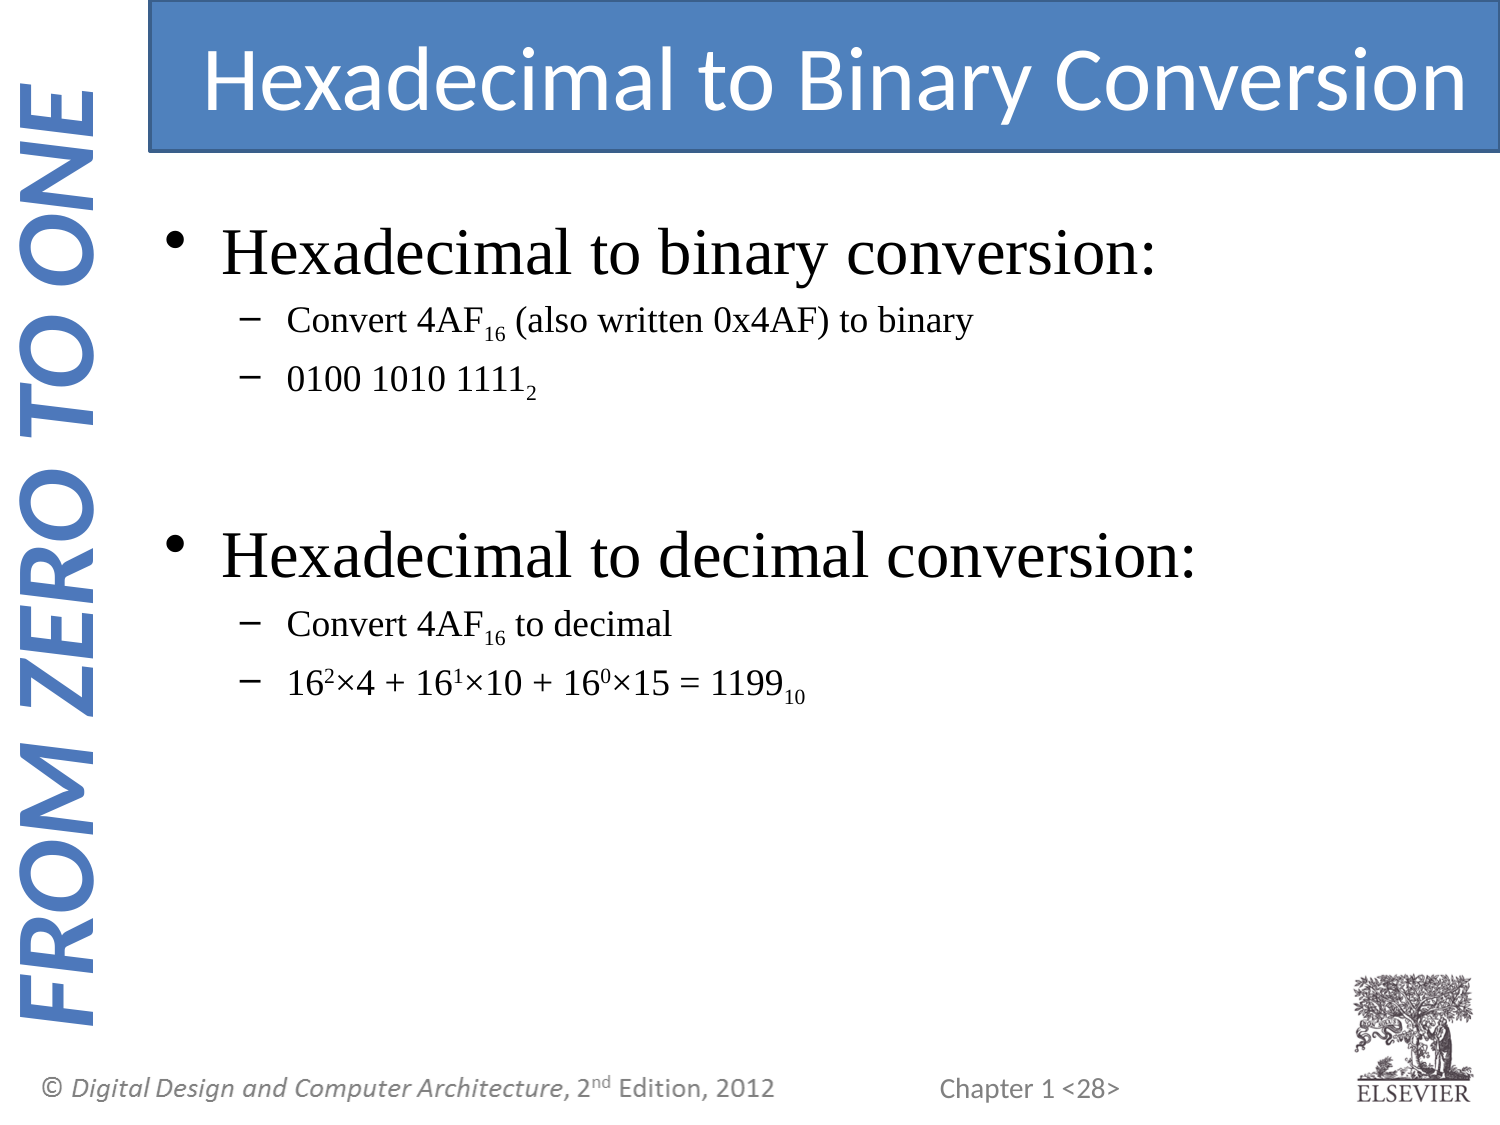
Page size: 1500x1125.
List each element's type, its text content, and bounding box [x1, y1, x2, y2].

text_box [87, 174, 1413, 1025]
text_box Hexadecimal to binary conversion: Convert 4AF16 (also written 0x4AF) to binary 0100 1010 11112 Hexadecimal to decimal conversion: Convert 4AF16 to decimal 162×4 + 161×10 + 160×15 = 119910 [150, 200, 1475, 1050]
picture [0, 0, 1500, 1125]
text_box Hexadecimal to Binary Conversion [187, 11, 1488, 136]
